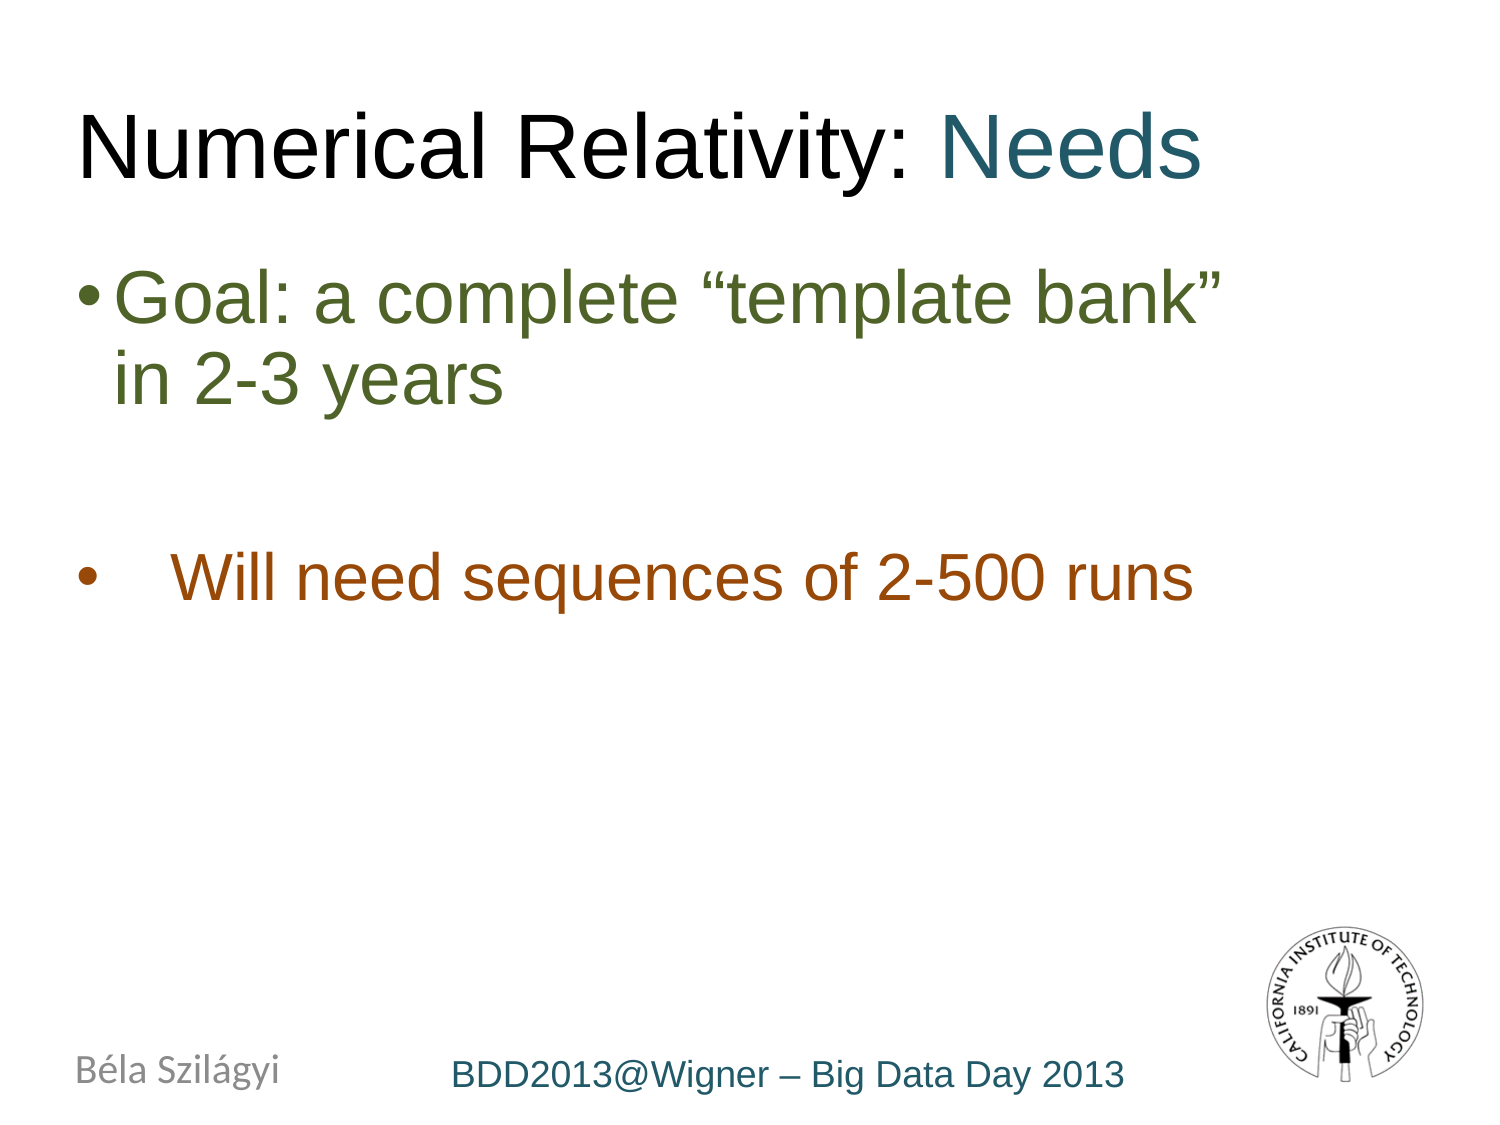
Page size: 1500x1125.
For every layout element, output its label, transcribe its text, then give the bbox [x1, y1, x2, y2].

text_box BDD2013@Wigner – Big Data Day 2013 [436, 1042, 1140, 1102]
subtitle Goal: a complete “template bank” in 2-3 years Will need sequences of 2-500 runs [76, 258, 1427, 1002]
picture [1263, 923, 1427, 1087]
title Numerical Relativity: Needs [76, 55, 1427, 243]
text_box Béla Szilágyi [59, 1034, 313, 1110]
